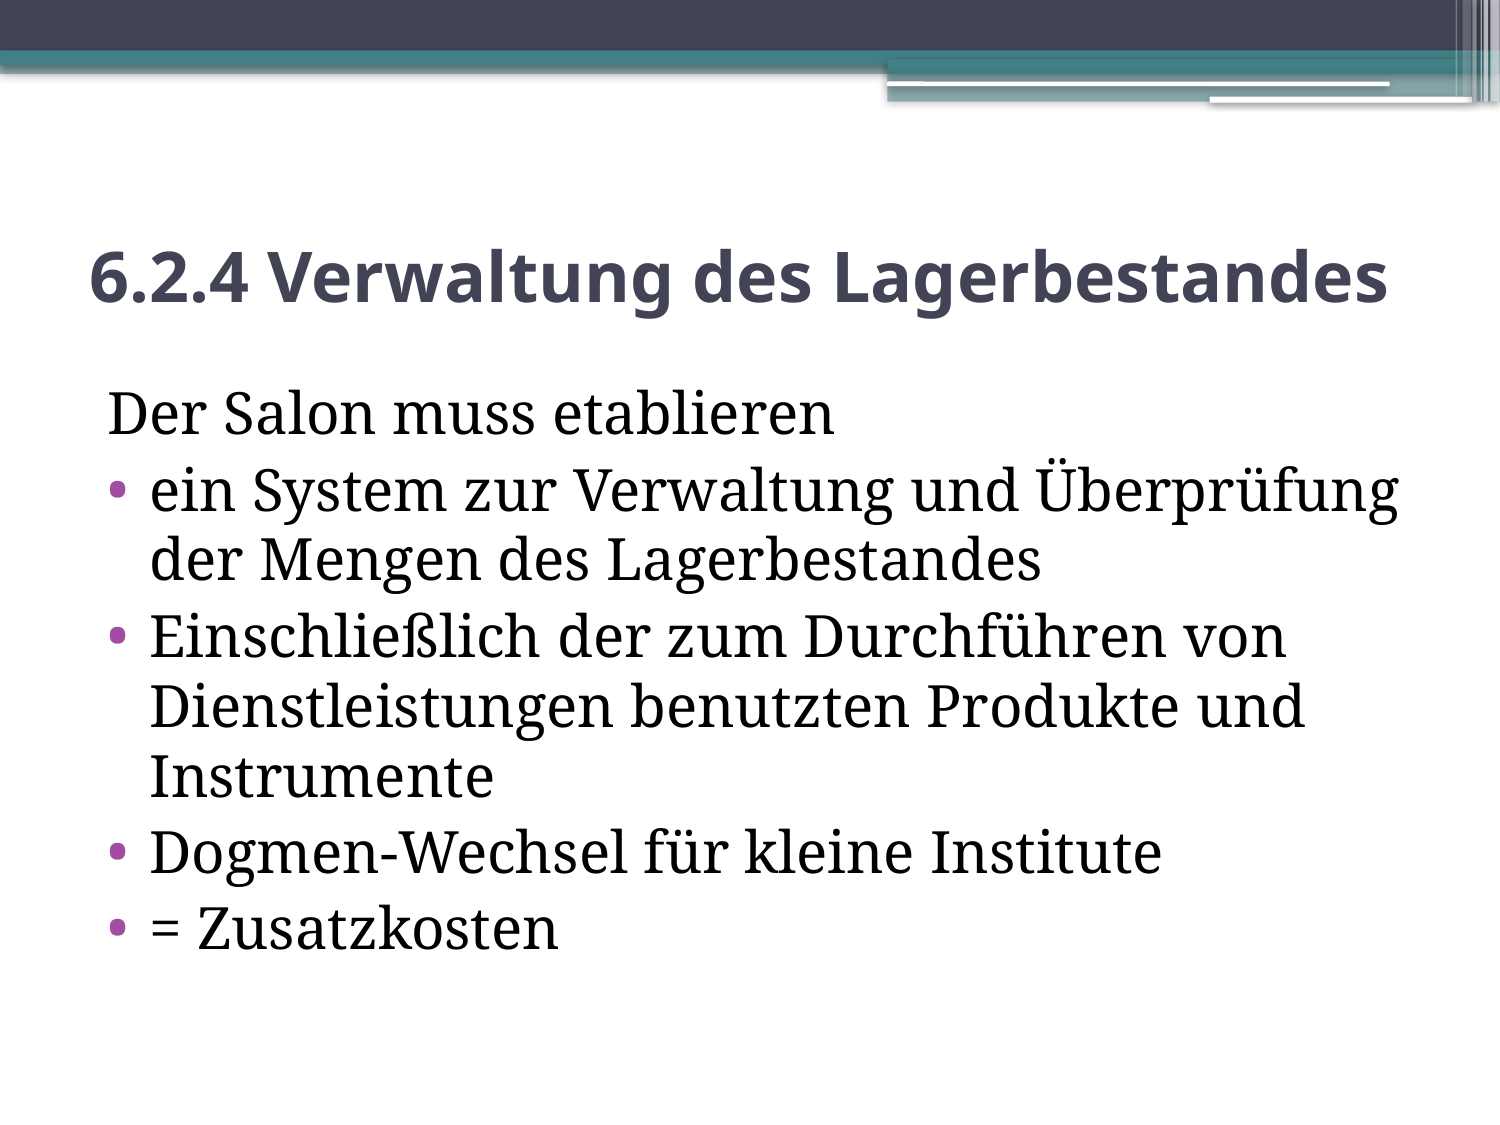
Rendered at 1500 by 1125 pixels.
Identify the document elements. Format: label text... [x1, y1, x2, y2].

list Der Salon muss etablieren ein System zur Verwaltung und Überprüfung der Mengen des Lagerbestandes Einschließlich der zum Durchführen von Dienstleistungen benutzten Produkte und Instrumente Dogmen-Wechsel für kleine Institute = Zusatzkosten [75, 368, 1425, 1079]
title 6.2.4 Verwaltung des Lagerbestandes [75, 187, 1425, 363]
